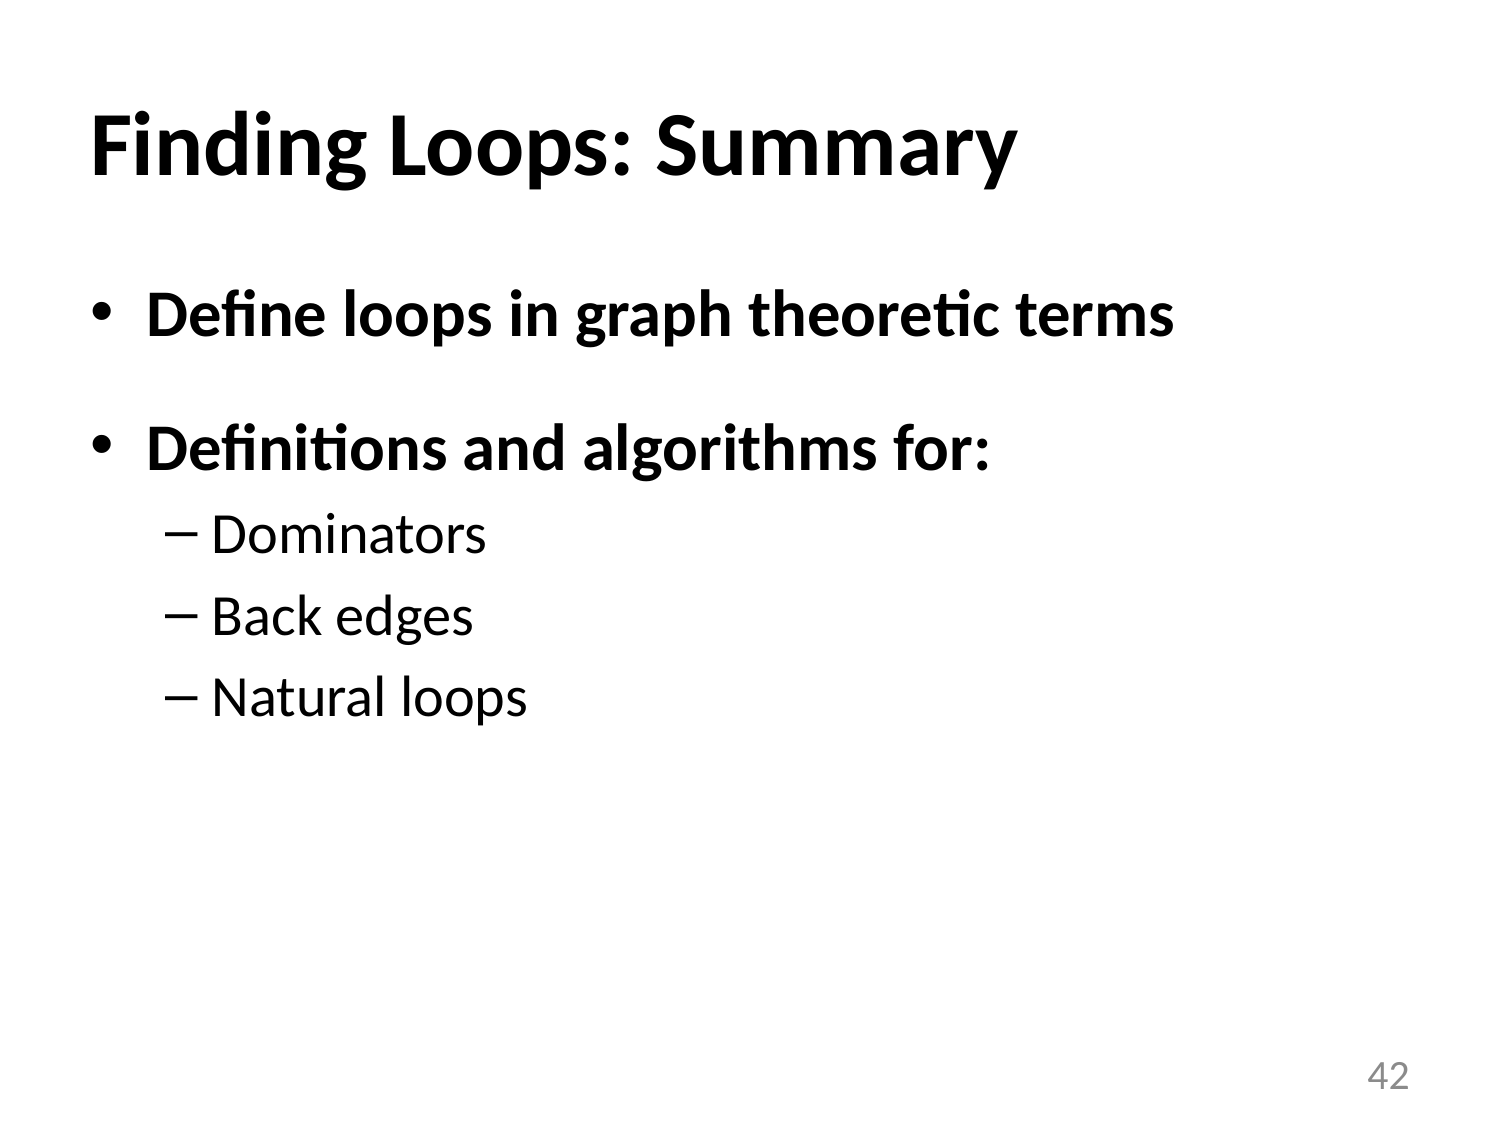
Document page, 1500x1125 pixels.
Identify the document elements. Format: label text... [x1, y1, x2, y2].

slide_number 42 [1074, 1042, 1425, 1103]
title Finding Loops: Summary [75, 45, 1425, 233]
list Define loops in graph theoretic terms Definitions and algorithms for: Dominators Back edges Natural loops [75, 262, 1425, 1005]
